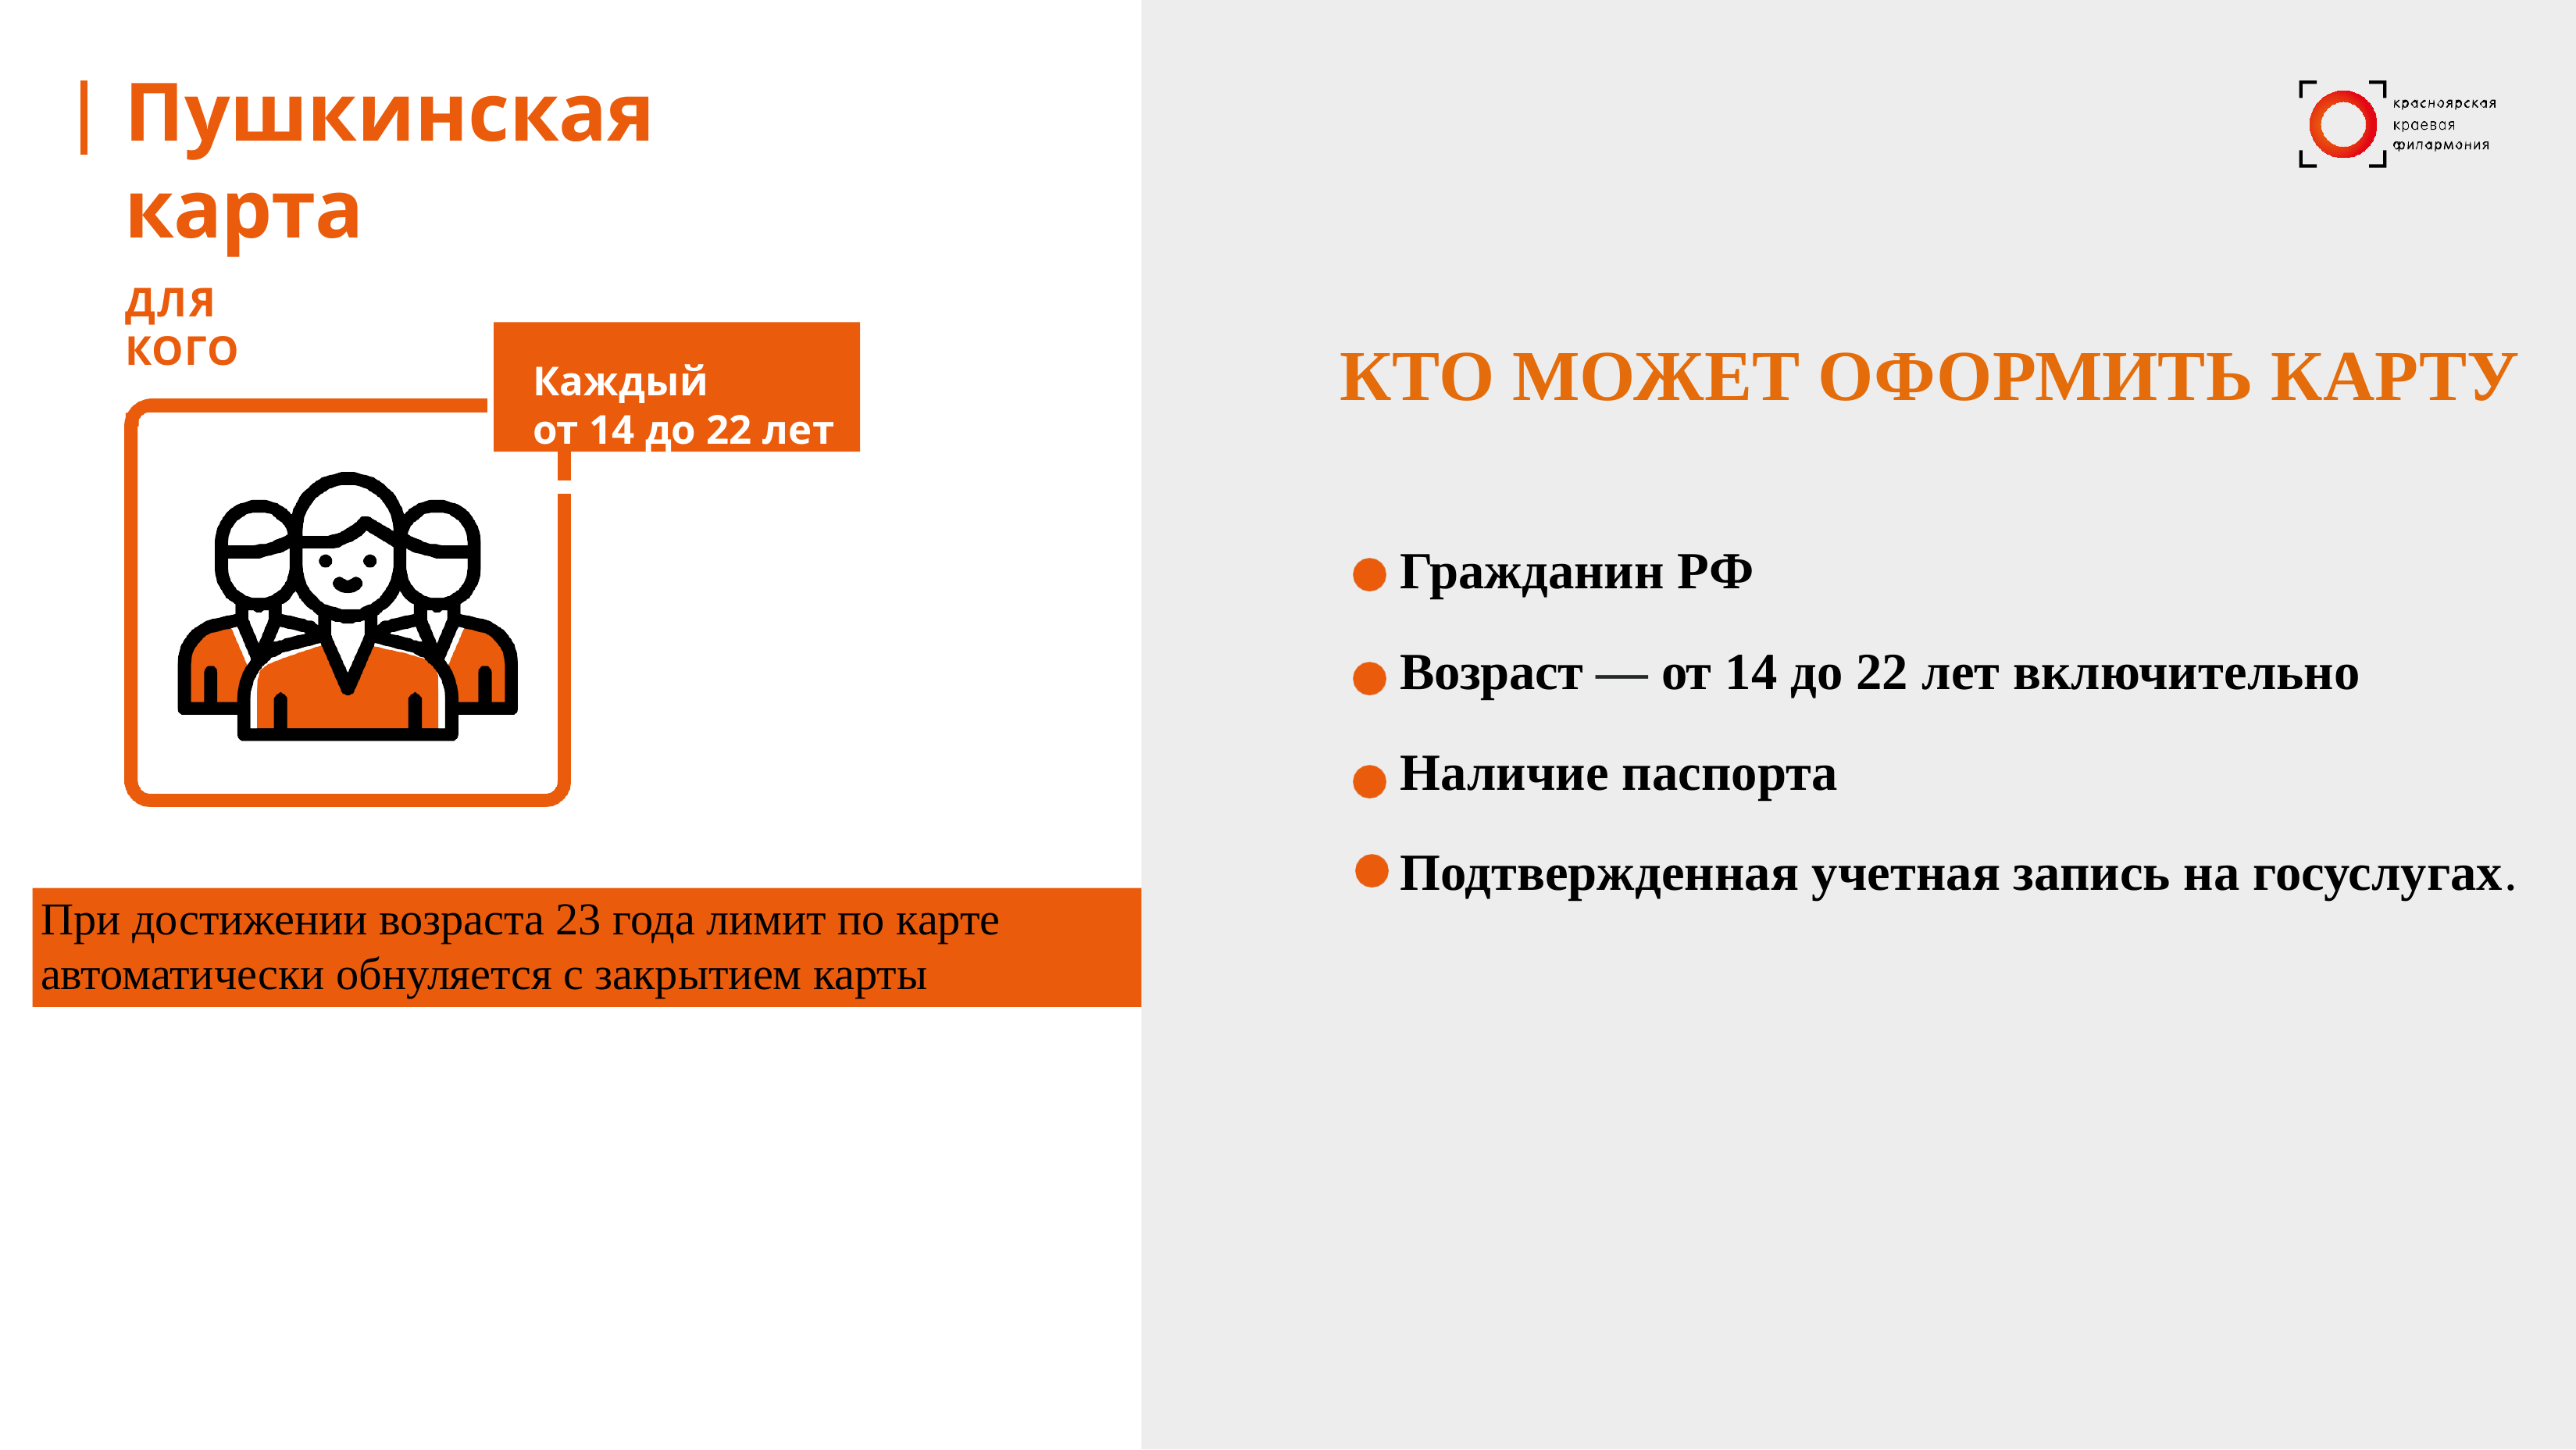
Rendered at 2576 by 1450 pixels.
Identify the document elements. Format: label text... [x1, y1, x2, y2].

picture [1352, 765, 1386, 798]
picture [1355, 854, 1389, 888]
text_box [1141, 0, 2576, 1450]
picture [1352, 661, 1386, 695]
picture [1352, 558, 1386, 592]
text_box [124, 315, 867, 807]
text_box ДЛЯ КОГО [123, 275, 330, 314]
text_box При достижении возраста 23 года лимит по карте автоматически обнуляется с закрытием карты [29, 884, 1136, 1005]
picture [2393, 120, 2454, 132]
title Пушкинская карта [123, 59, 842, 303]
picture [2309, 91, 2377, 158]
